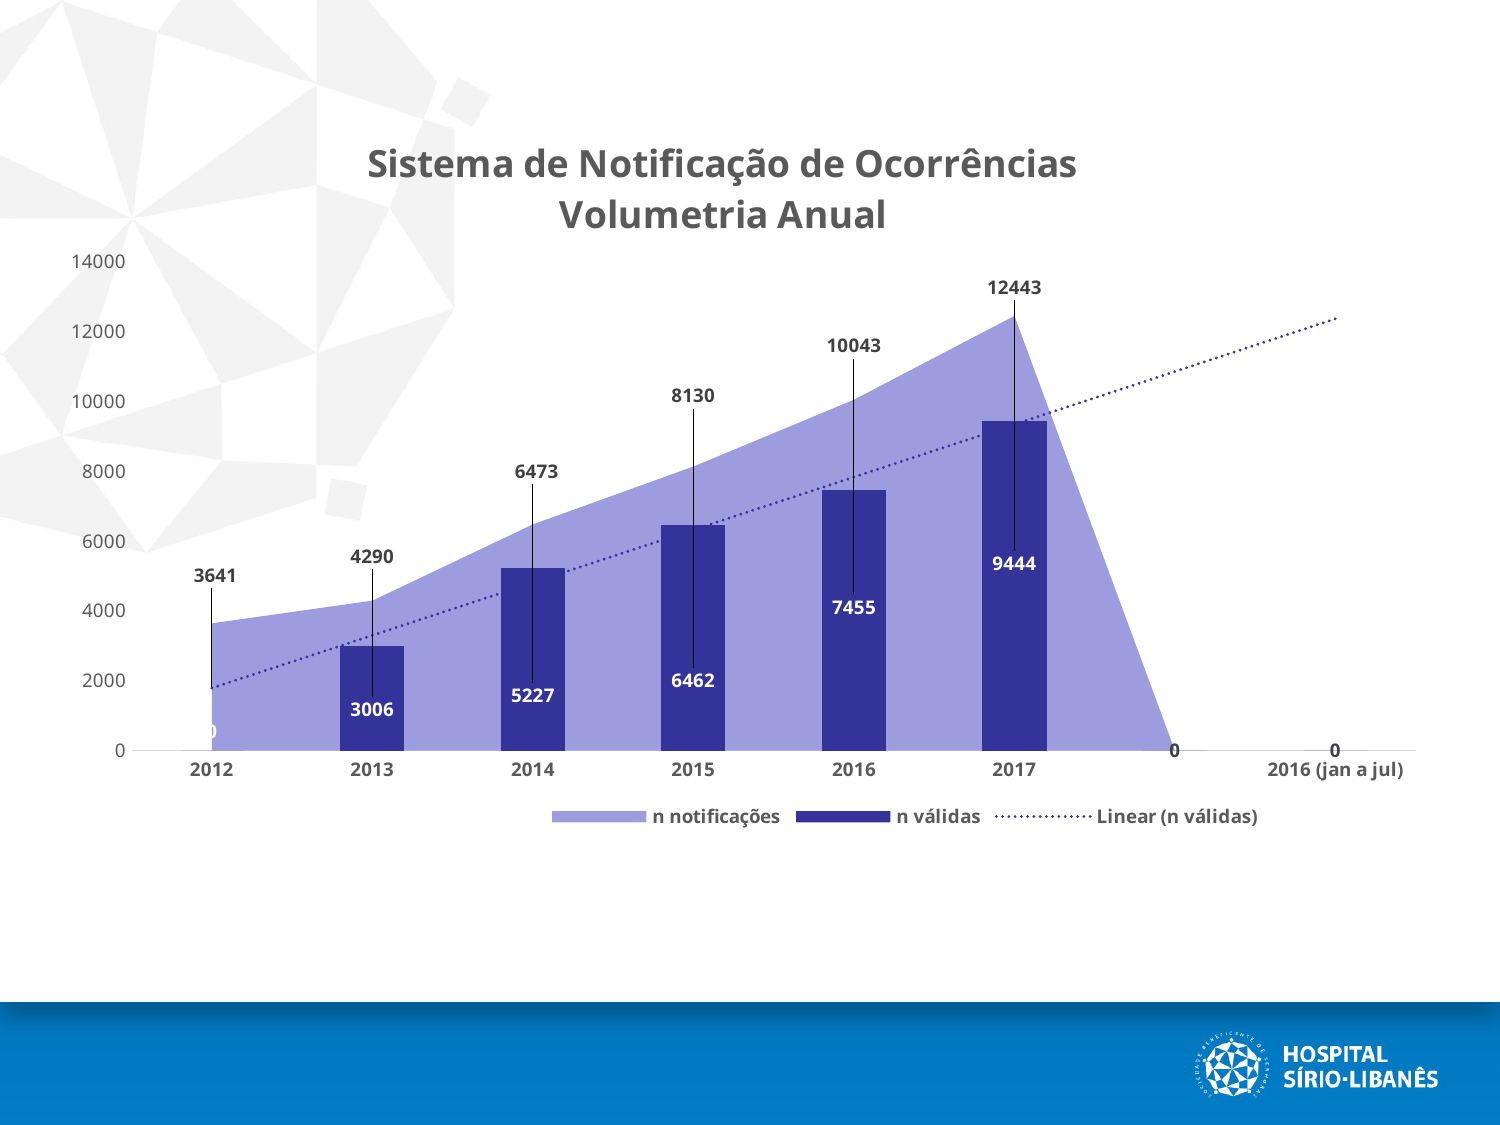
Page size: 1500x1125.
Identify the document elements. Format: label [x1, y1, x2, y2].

picture [0, 0, 1500, 1125]
chart [29, 101, 1417, 882]
